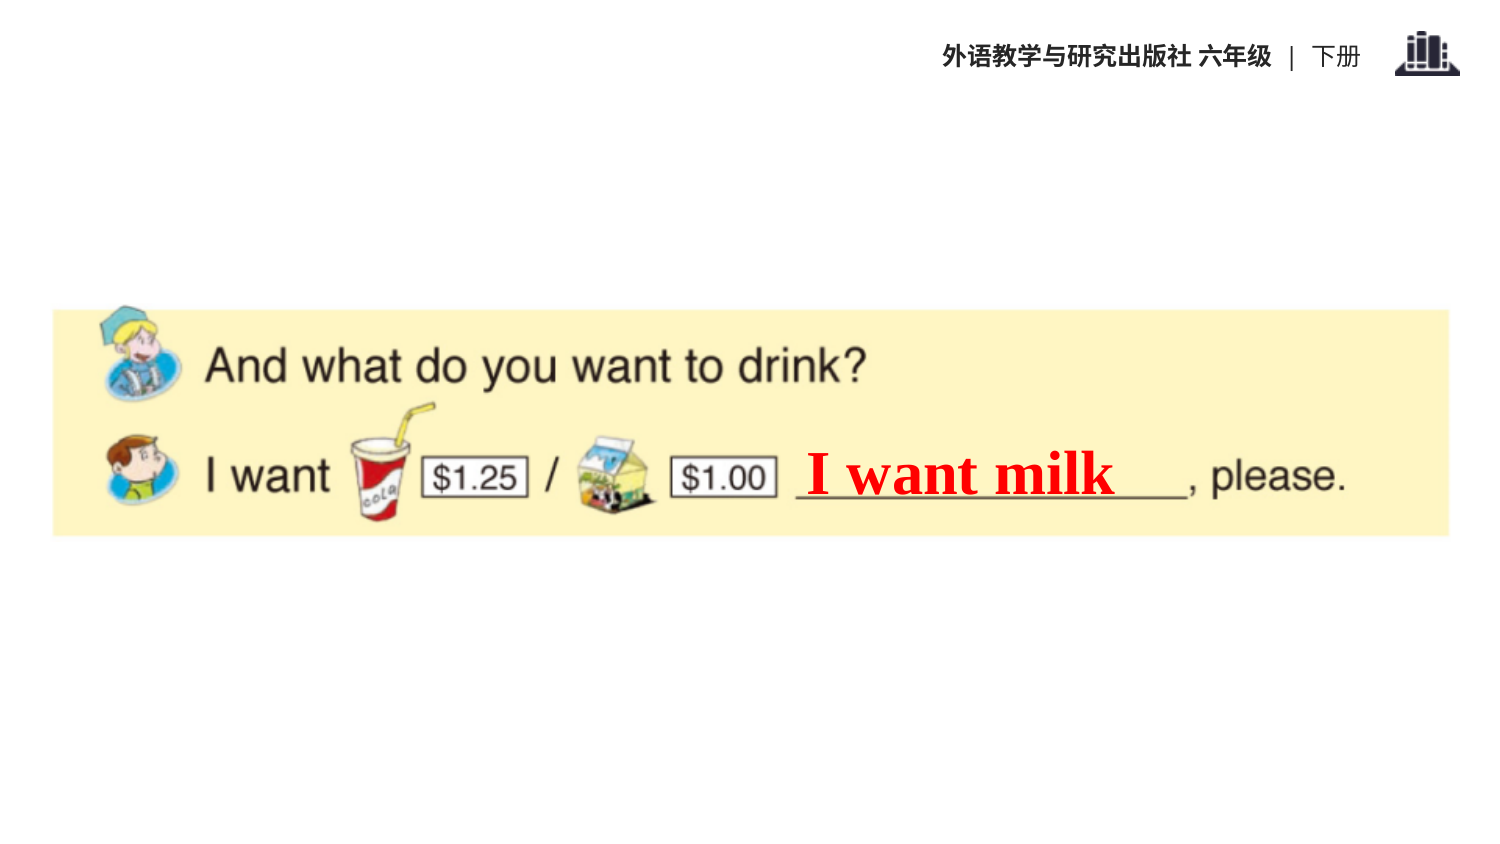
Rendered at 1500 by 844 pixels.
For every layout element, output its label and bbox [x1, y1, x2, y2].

picture [47, 302, 1452, 542]
picture [1395, 31, 1460, 76]
